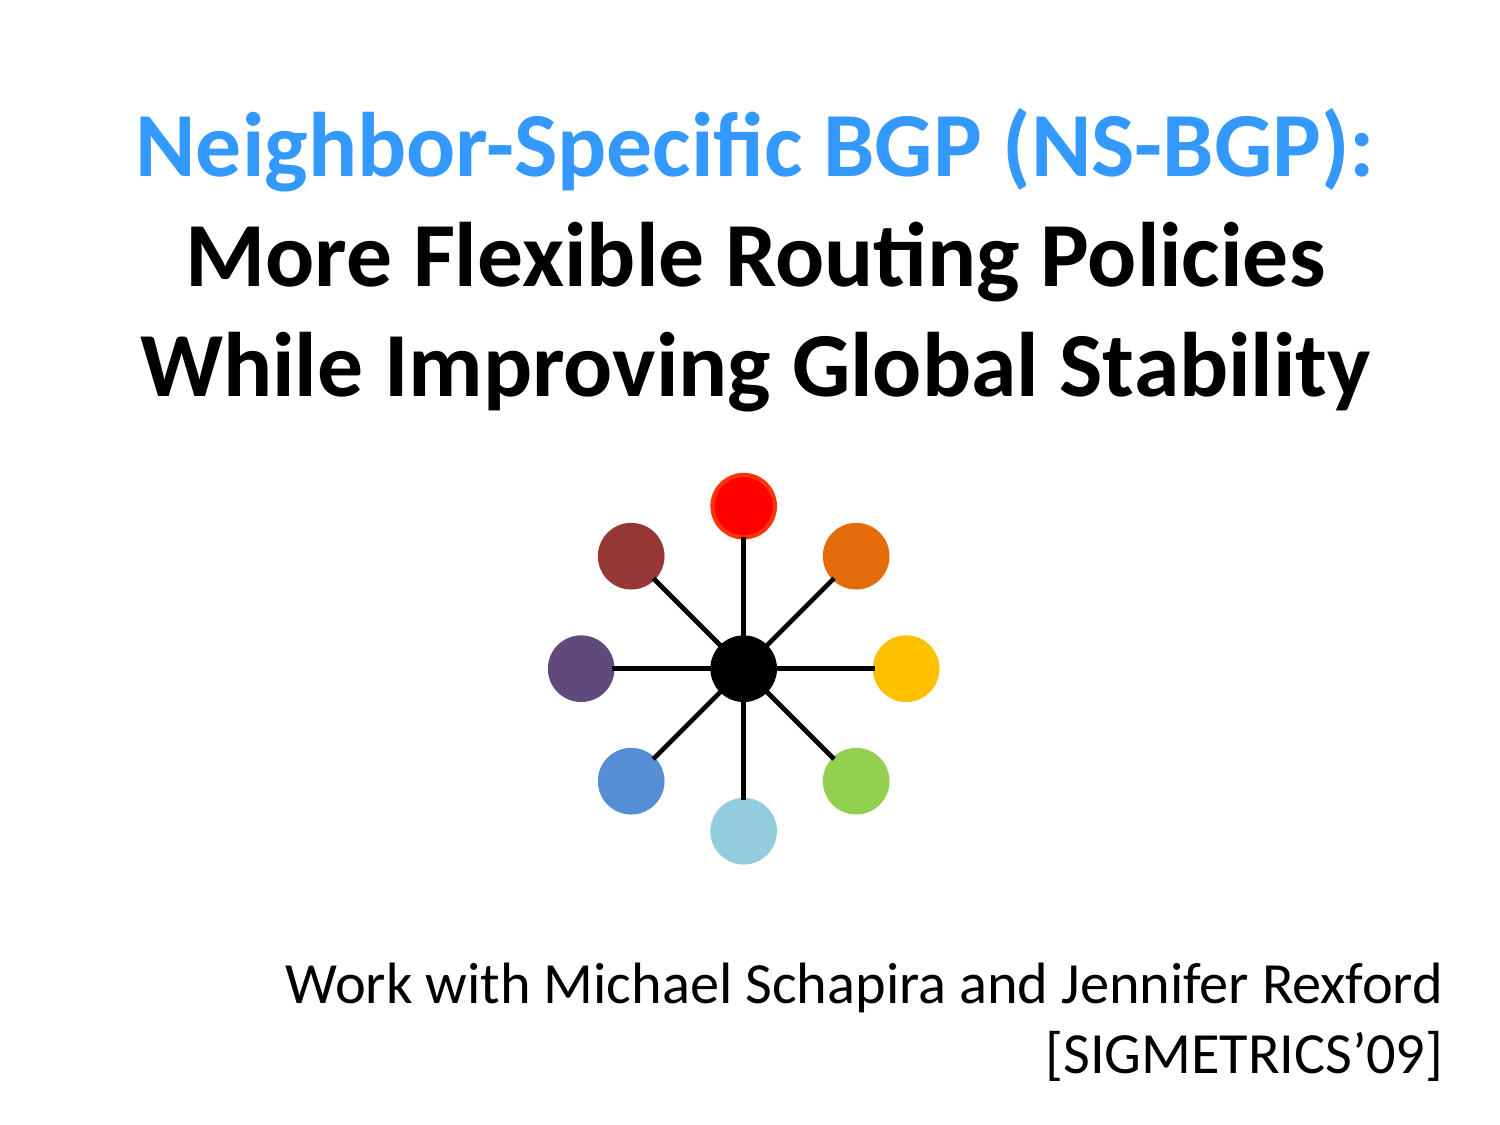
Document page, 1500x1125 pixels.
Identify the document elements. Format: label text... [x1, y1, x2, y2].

text_box [597, 522, 665, 590]
text_box [710, 472, 778, 540]
text_box [710, 635, 777, 702]
text_box Work with Michael Schapira and Jennifer Rexford [SIGMETRICS’09] [270, 937, 1459, 1093]
text_box [873, 635, 940, 703]
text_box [765, 690, 835, 760]
text_box [597, 747, 665, 815]
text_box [653, 690, 722, 760]
title Neighbor-Specific BGP (NS-BGP): More Flexible Routing Policies While Improving Global Stability [62, 74, 1451, 426]
text_box [822, 522, 890, 590]
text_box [653, 578, 722, 647]
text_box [765, 578, 835, 647]
text_box [547, 635, 615, 703]
text_box [822, 747, 890, 815]
text_box [710, 798, 778, 865]
